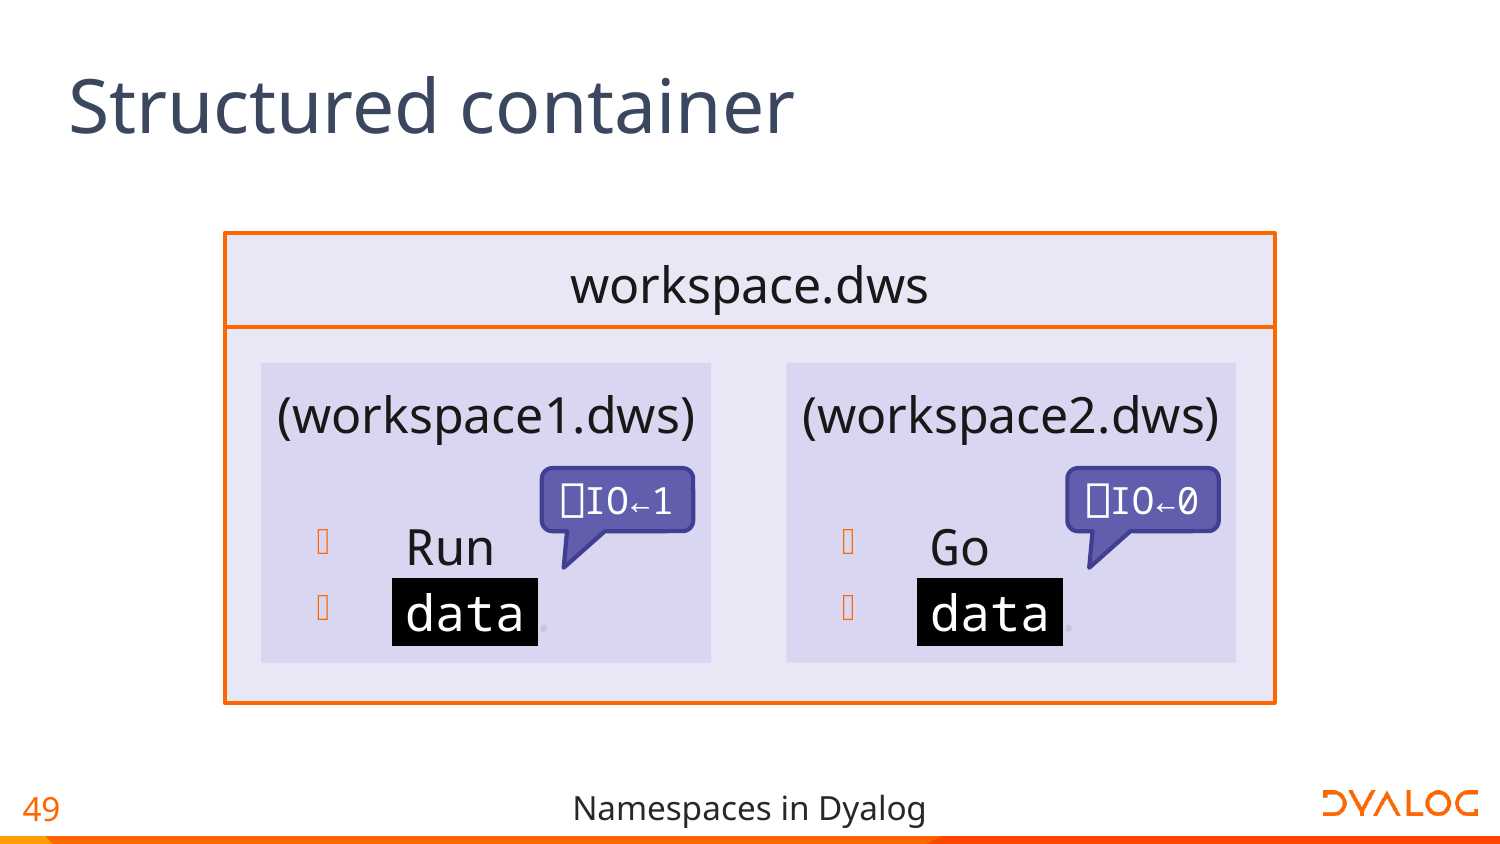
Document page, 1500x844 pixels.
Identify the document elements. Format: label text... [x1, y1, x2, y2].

text_box (workspace2.dws) Go data . [784, 361, 1238, 665]
text_box ⎕IO←1 [539, 465, 696, 570]
text_box ⎕IO←0 [1065, 465, 1221, 570]
picture [1323, 790, 1478, 816]
text_box workspace.dws [223, 231, 1277, 705]
picture [0, 836, 1500, 844]
list (workspace1.dws) Run data . [259, 361, 713, 665]
title Structured container [53, 43, 1203, 157]
